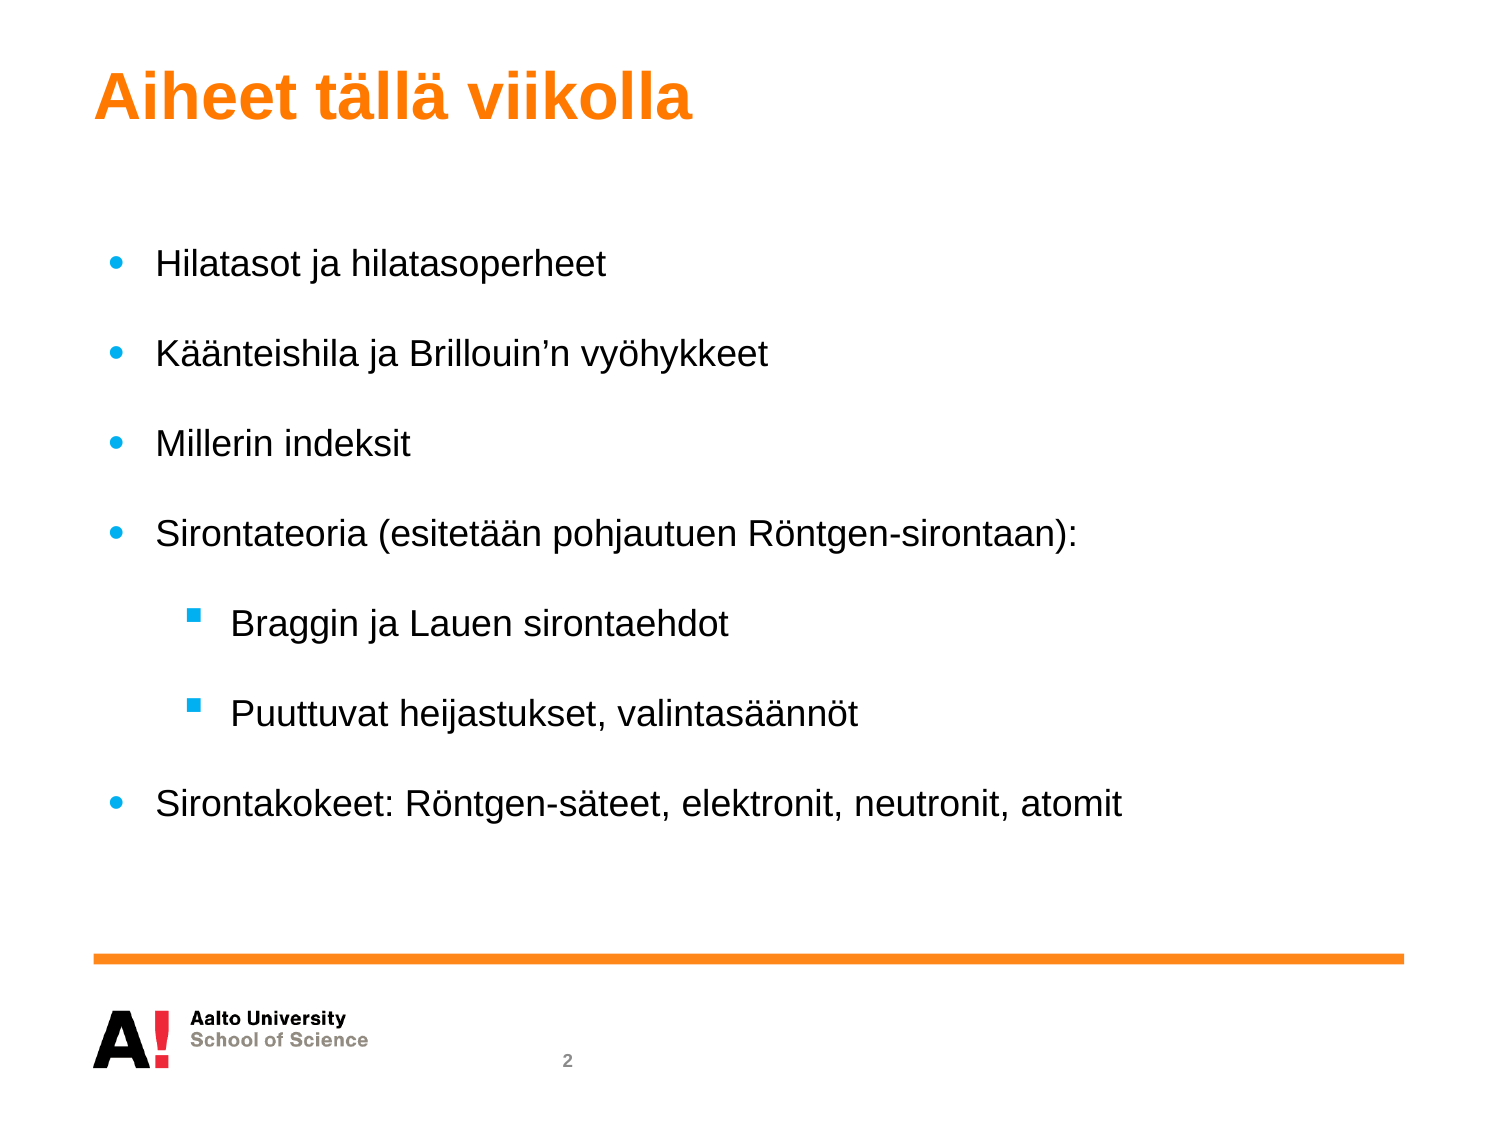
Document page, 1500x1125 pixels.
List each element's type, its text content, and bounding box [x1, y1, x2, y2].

text_box Aiheet tällä viikolla [93, 52, 1405, 230]
picture [35, 953, 425, 1125]
text_box Hilatasot ja hilatasoperheet Käänteishila ja Brillouin’n vyöhykkeet Millerin indeksit Sirontateoria (esitetään pohjautuen Röntgen-sirontaan): Braggin ja Lauen sirontaehdot Puuttuvat heijastukset, valintasäännöt Sirontakokeet: Röntgen-säteet, elektronit, neutronit, atomit [93, 230, 1331, 832]
slide_number 2 [562, 1050, 817, 1071]
